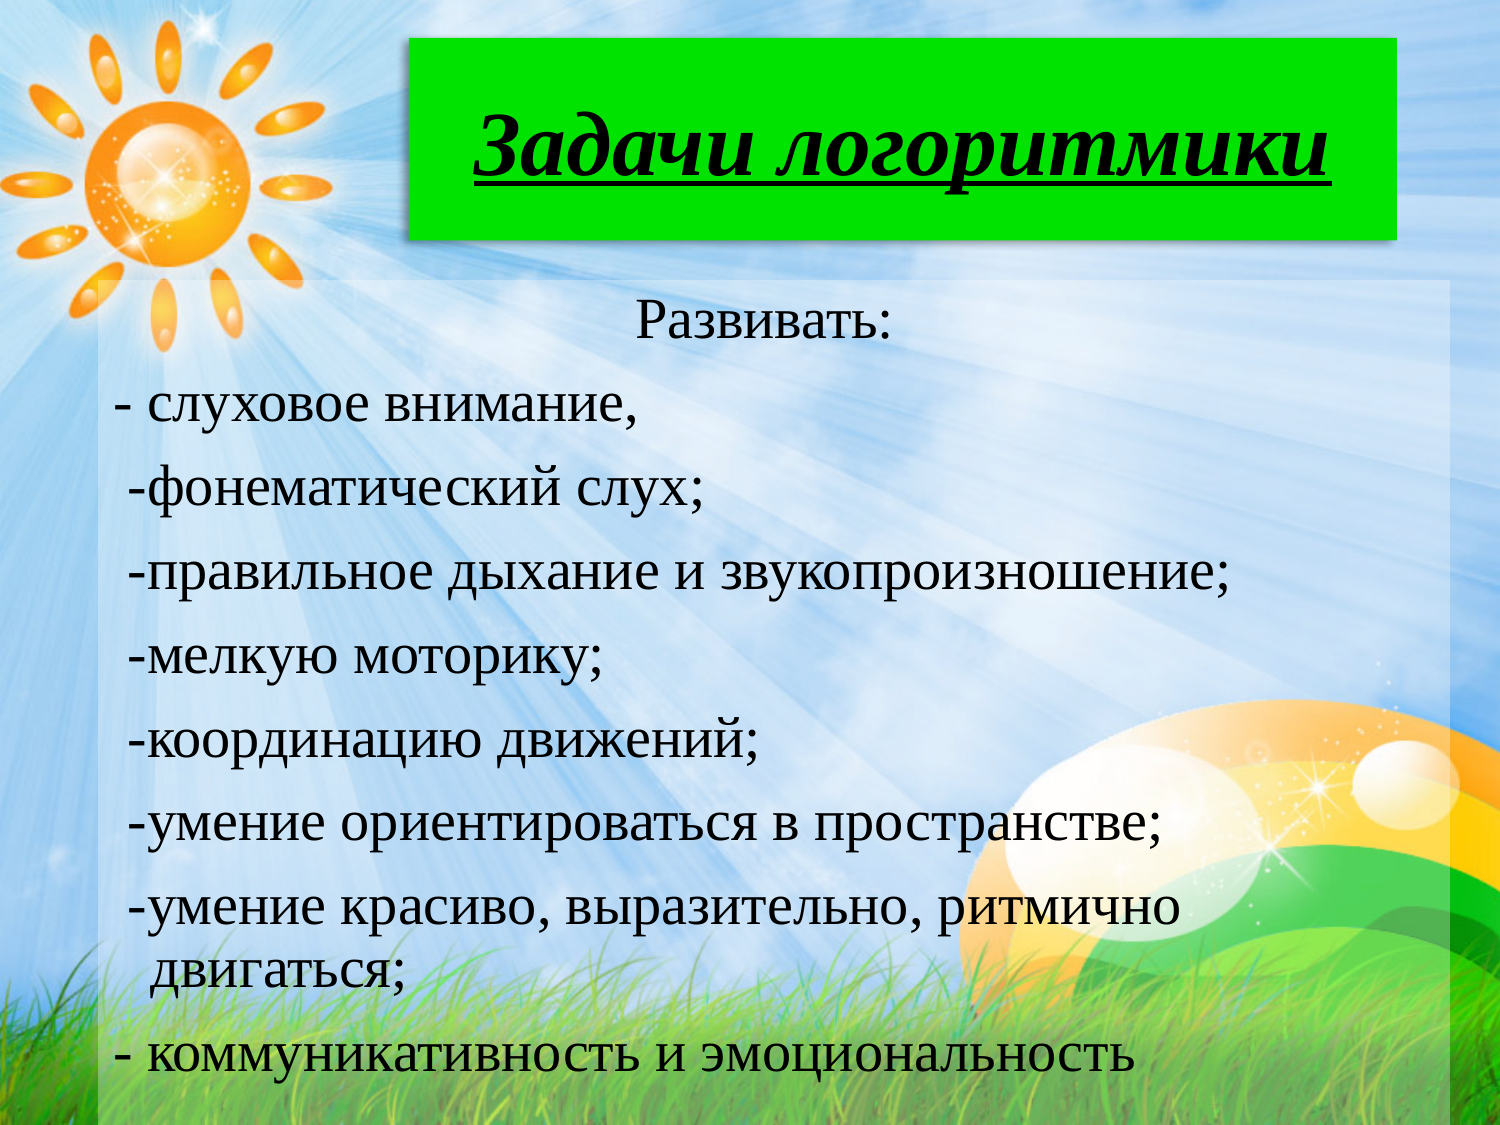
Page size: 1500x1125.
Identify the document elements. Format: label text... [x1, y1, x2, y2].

picture [0, 0, 1500, 1125]
list Развивать: - слуховое внимание, -фонематический слух; -правильное дыхание и звукопроизношение; -мелкую моторику; -координацию движений; -умение ориентироваться в пространстве; -умение красиво, выразительно, ритмично двигаться; - коммуникативность и эмоциональность [97, 279, 1451, 1125]
title Задачи логоритмики [408, 37, 1398, 241]
